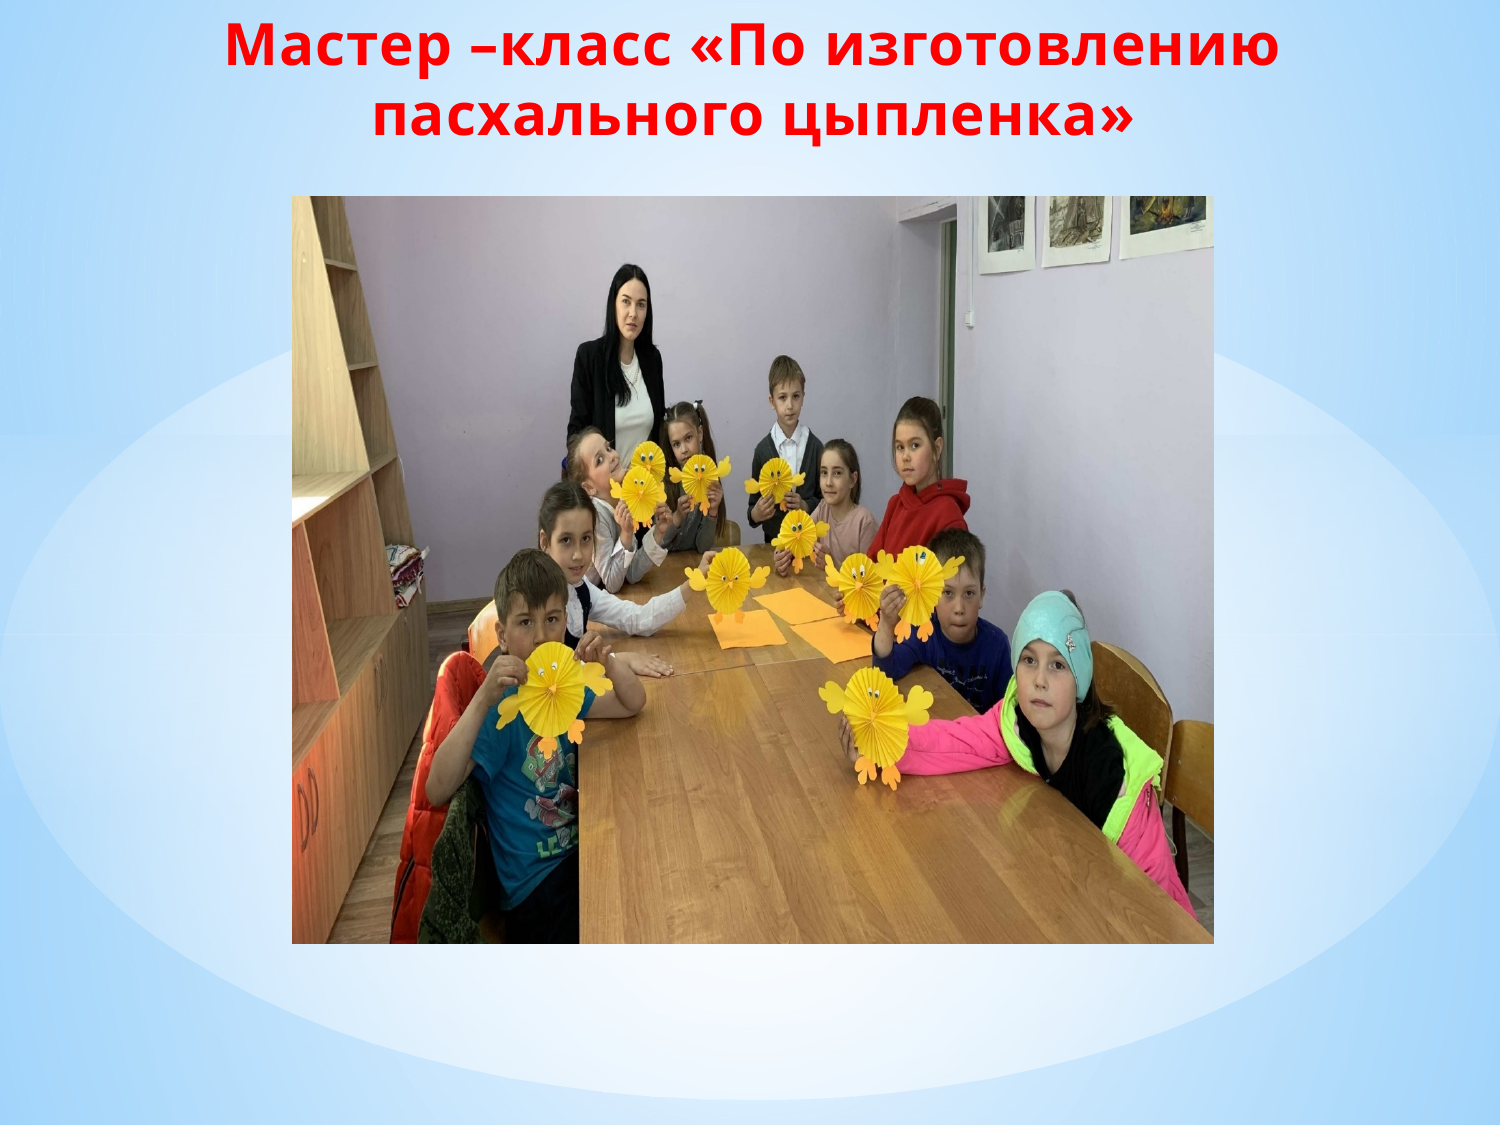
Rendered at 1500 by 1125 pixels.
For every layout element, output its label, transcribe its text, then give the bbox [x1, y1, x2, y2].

text_box Мастер –класс «По изготовлению пасхального цыпленка» [41, 0, 1466, 155]
picture [292, 196, 1214, 944]
